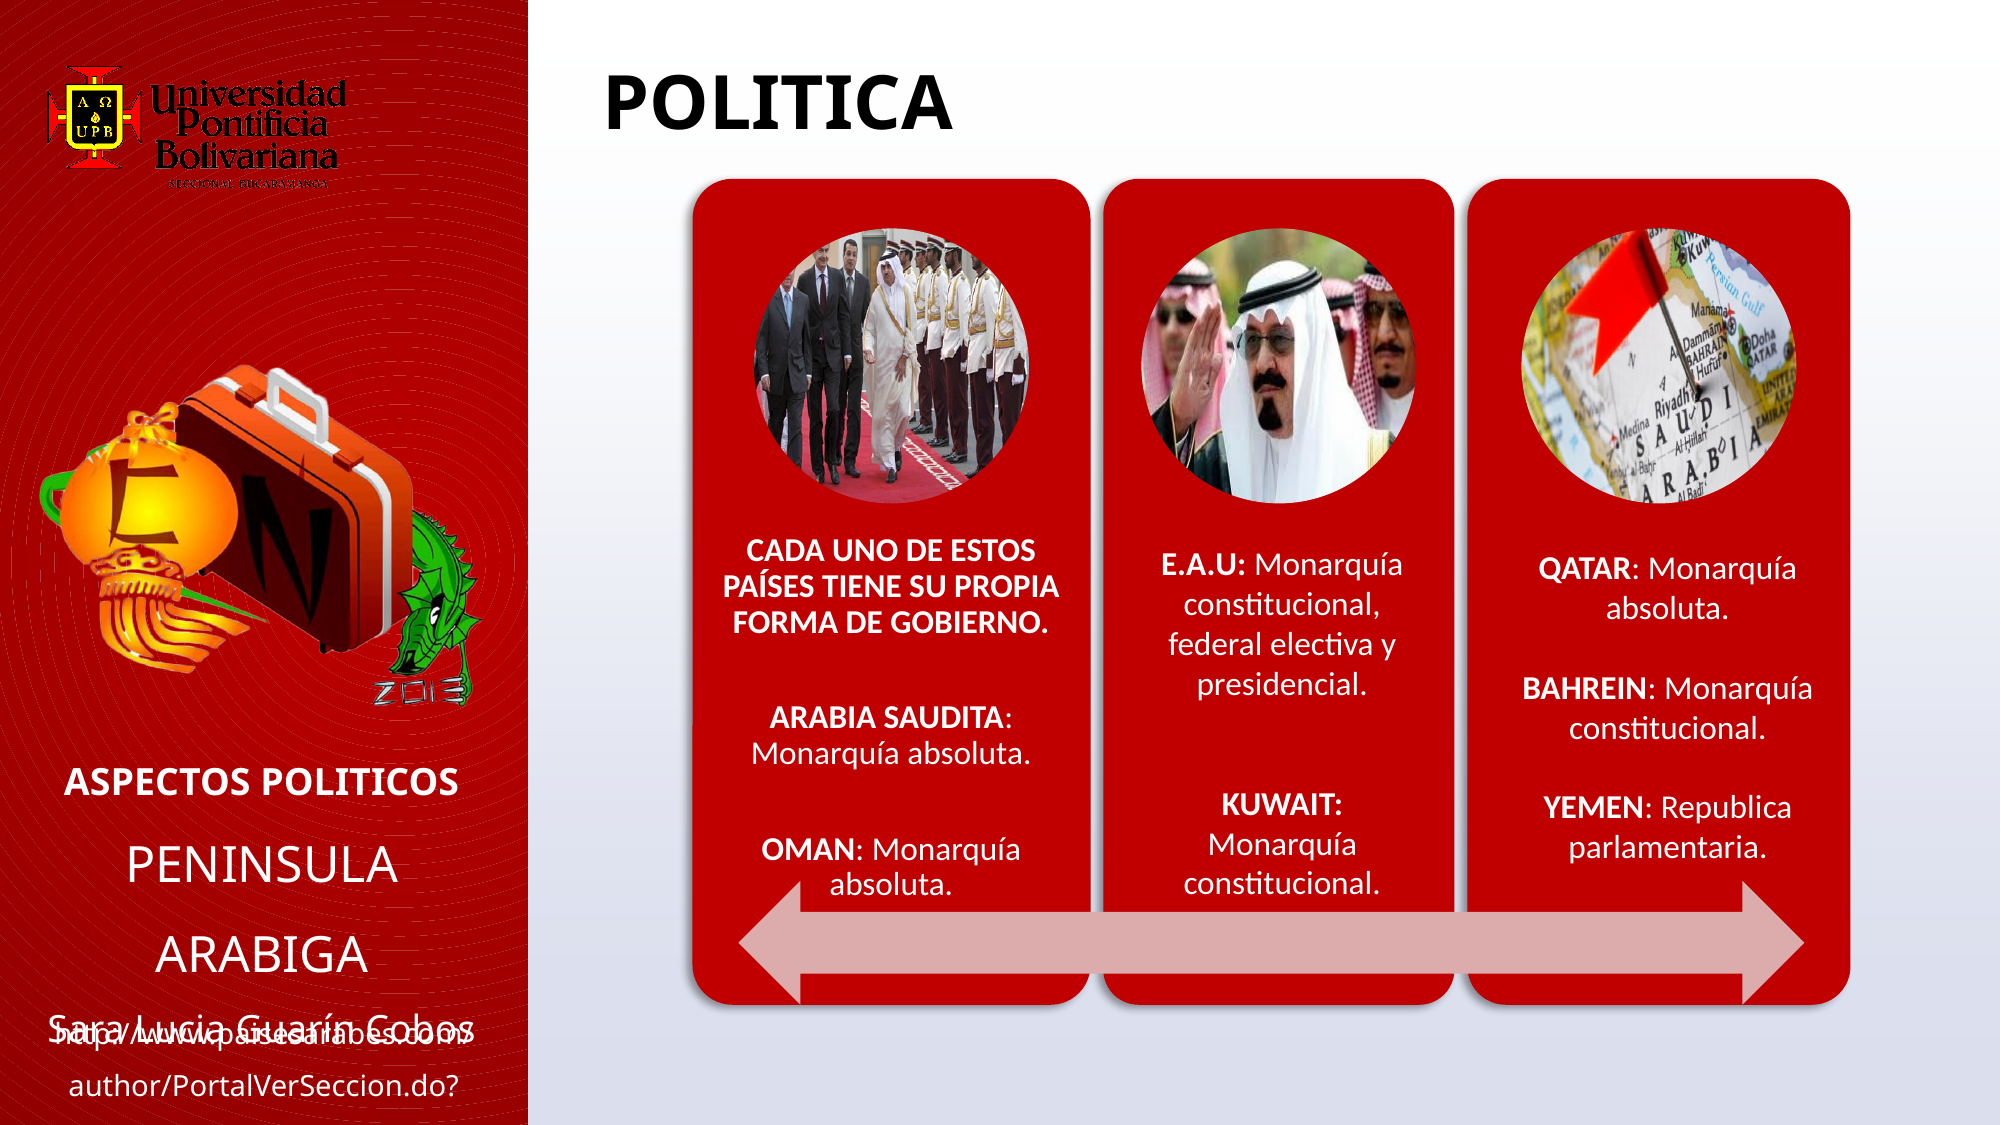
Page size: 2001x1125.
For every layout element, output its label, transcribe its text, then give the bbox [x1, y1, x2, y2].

text_box ASPECTOS POLITICOS PENINSULA ARABIGA Sara Lucia Guarín Cobos [7, 728, 516, 1058]
text_box http://www.paisesarabes.com/author/PortalVerSeccion.do?pIdSeccion=46668 [0, 990, 527, 1125]
list [0, 704, 7, 990]
list [516, 704, 527, 990]
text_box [673, 178, 1870, 1005]
picture [527, 0, 2000, 1125]
picture [7, 342, 516, 728]
picture [47, 66, 346, 188]
